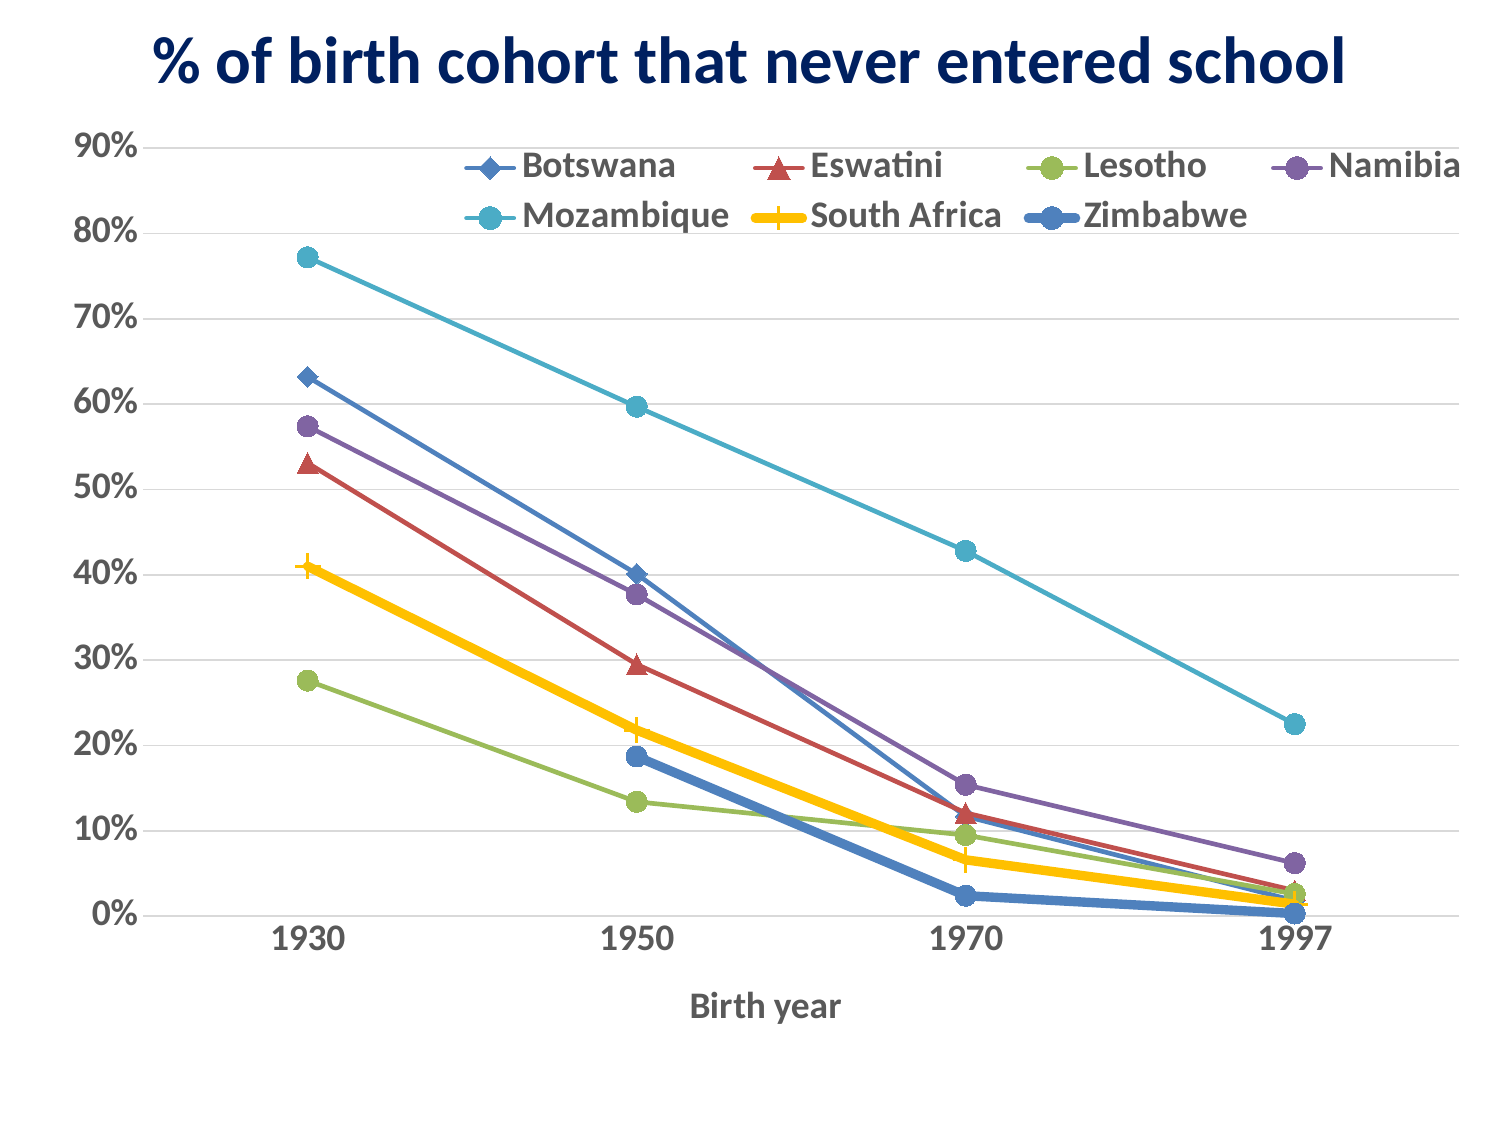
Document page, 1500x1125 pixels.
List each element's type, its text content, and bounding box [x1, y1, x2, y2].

title % of birth cohort that never entered school [0, 0, 1500, 114]
chart [29, 113, 1483, 1083]
